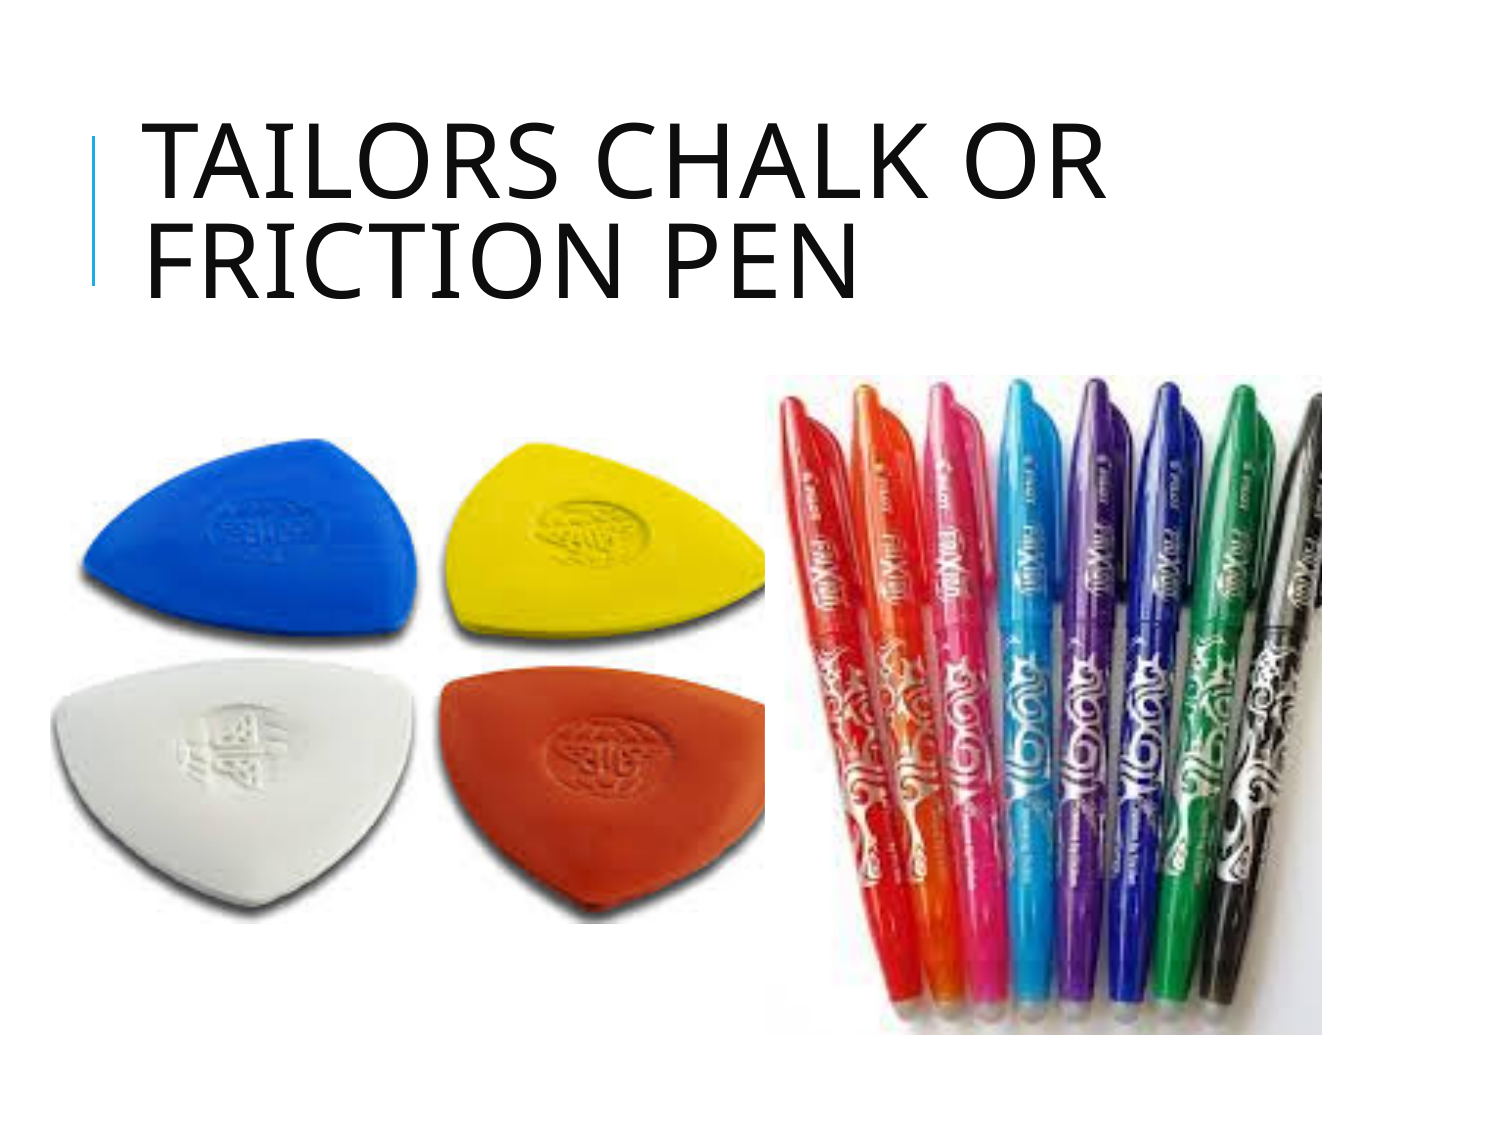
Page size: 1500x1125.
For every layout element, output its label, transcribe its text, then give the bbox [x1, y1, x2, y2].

picture [49, 374, 1323, 1036]
title Tailors Chalk or Friction Pen [126, 96, 1322, 342]
